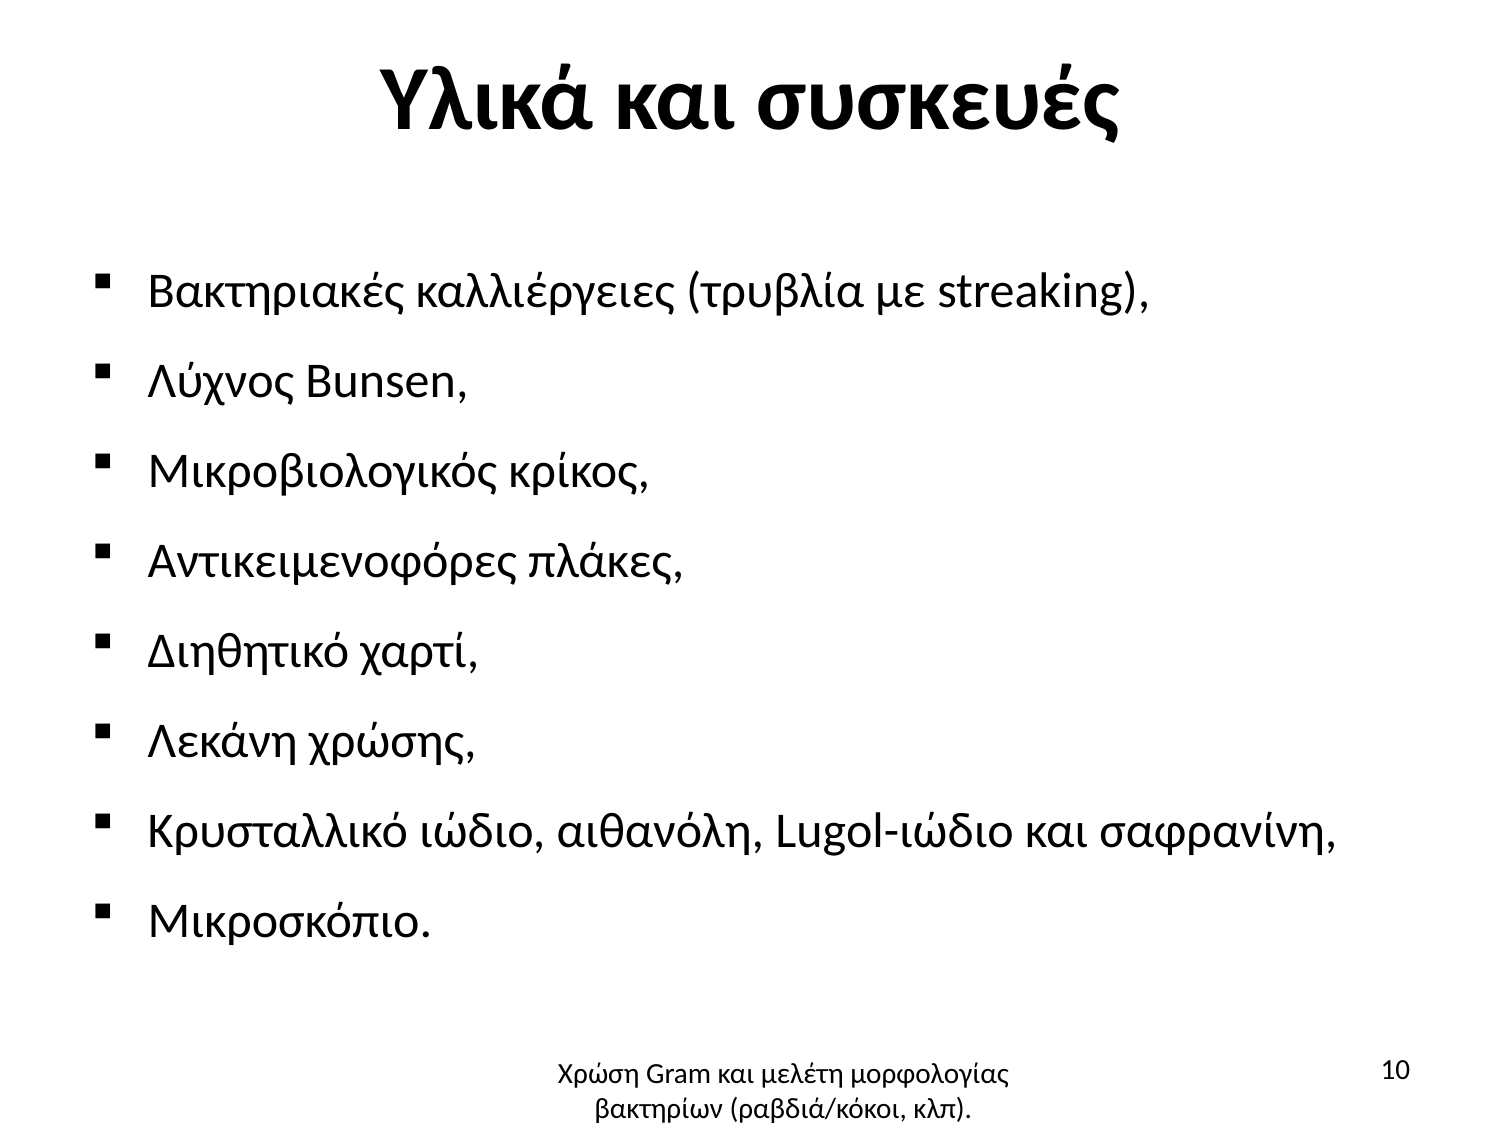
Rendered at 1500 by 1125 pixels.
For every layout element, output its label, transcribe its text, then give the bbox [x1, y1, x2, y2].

text_box 10 [1074, 1042, 1425, 1103]
text_box Χρώση Gram και μελέτη μορφολογίας βακτηρίων (ραβδιά/κόκοι, κλπ). [521, 1046, 1046, 1125]
text_box Βακτηριακές καλλιέργειες (τρυβλία με streaking), Λύχνος Bunsen, Μικροβιολογικός κρίκος, Αντικειμενοφόρες πλάκες, Διηθητικό χαρτί, Λεκάνη χρώσης, Κρυσταλλικό ιώδιο, αιθανόλη, Lugοl-ιώδιο και σαφρανίνη, Μικροσκόπιο. [76, 219, 1425, 955]
title Υλικά και συσκευές [76, 0, 1425, 197]
